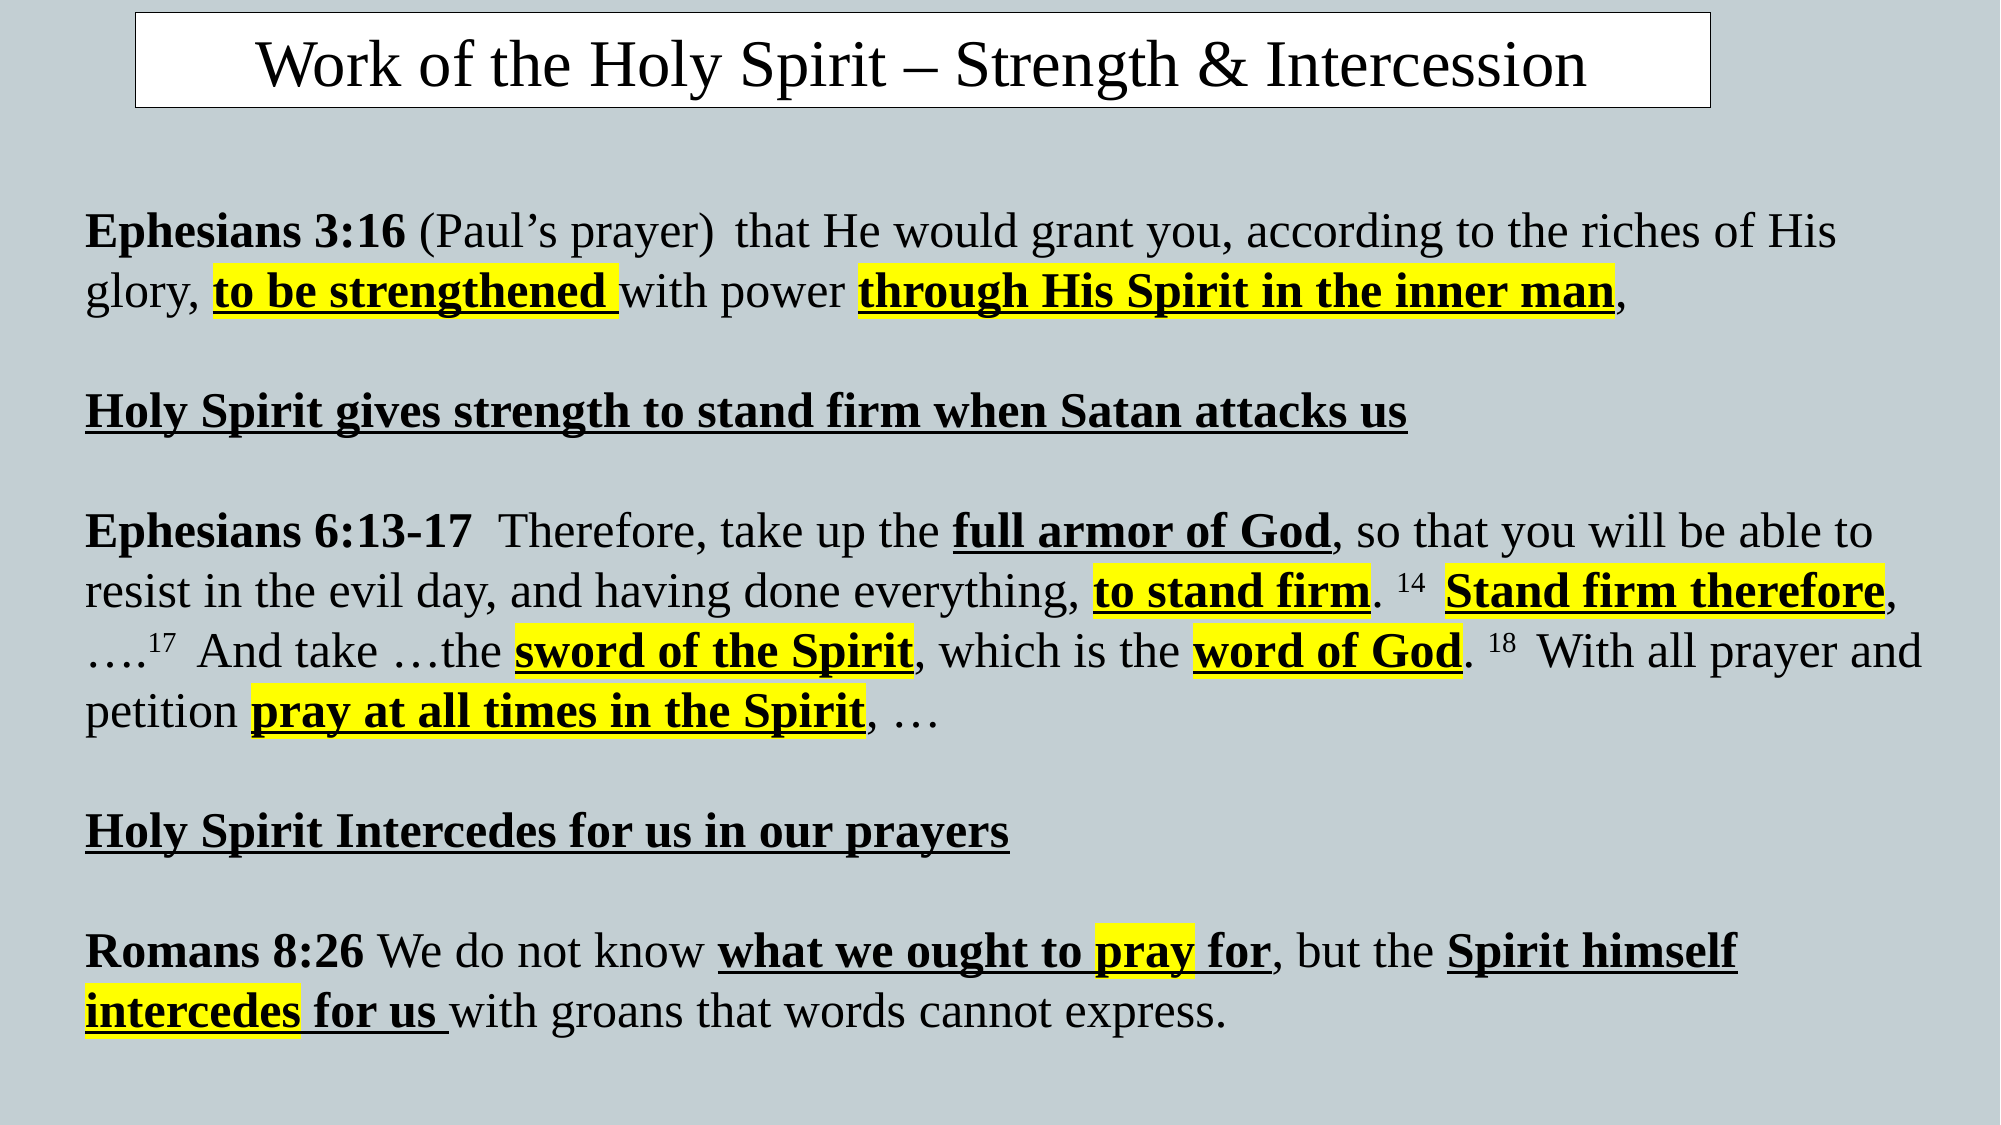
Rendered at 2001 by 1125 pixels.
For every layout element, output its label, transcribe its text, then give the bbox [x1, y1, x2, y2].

text_box Ephesians 3:16 (Paul’s prayer) that He would grant you, according to the riches of His glory, to be strengthened with power through His Spirit in the inner man, Holy Spirit gives strength to stand firm when Satan attacks us Ephesians 6:13-17 Therefore, take up the full armor of God, so that you will be able to resist in the evil day, and having done everything, to stand firm. 14 Stand firm therefore, ….17 And take …the sword of the Spirit, which is the word of God. 18 With all prayer and petition pray at all times in the Spirit, … Holy Spirit Intercedes for us in our prayers Romans 8:26 We do not know what we ought to pray for, but the Spirit himself intercedes for us with groans that words cannot express. [32, 140, 1944, 1125]
text_box Work of the Holy Spirit – Strength & Intercession [135, 12, 1711, 108]
